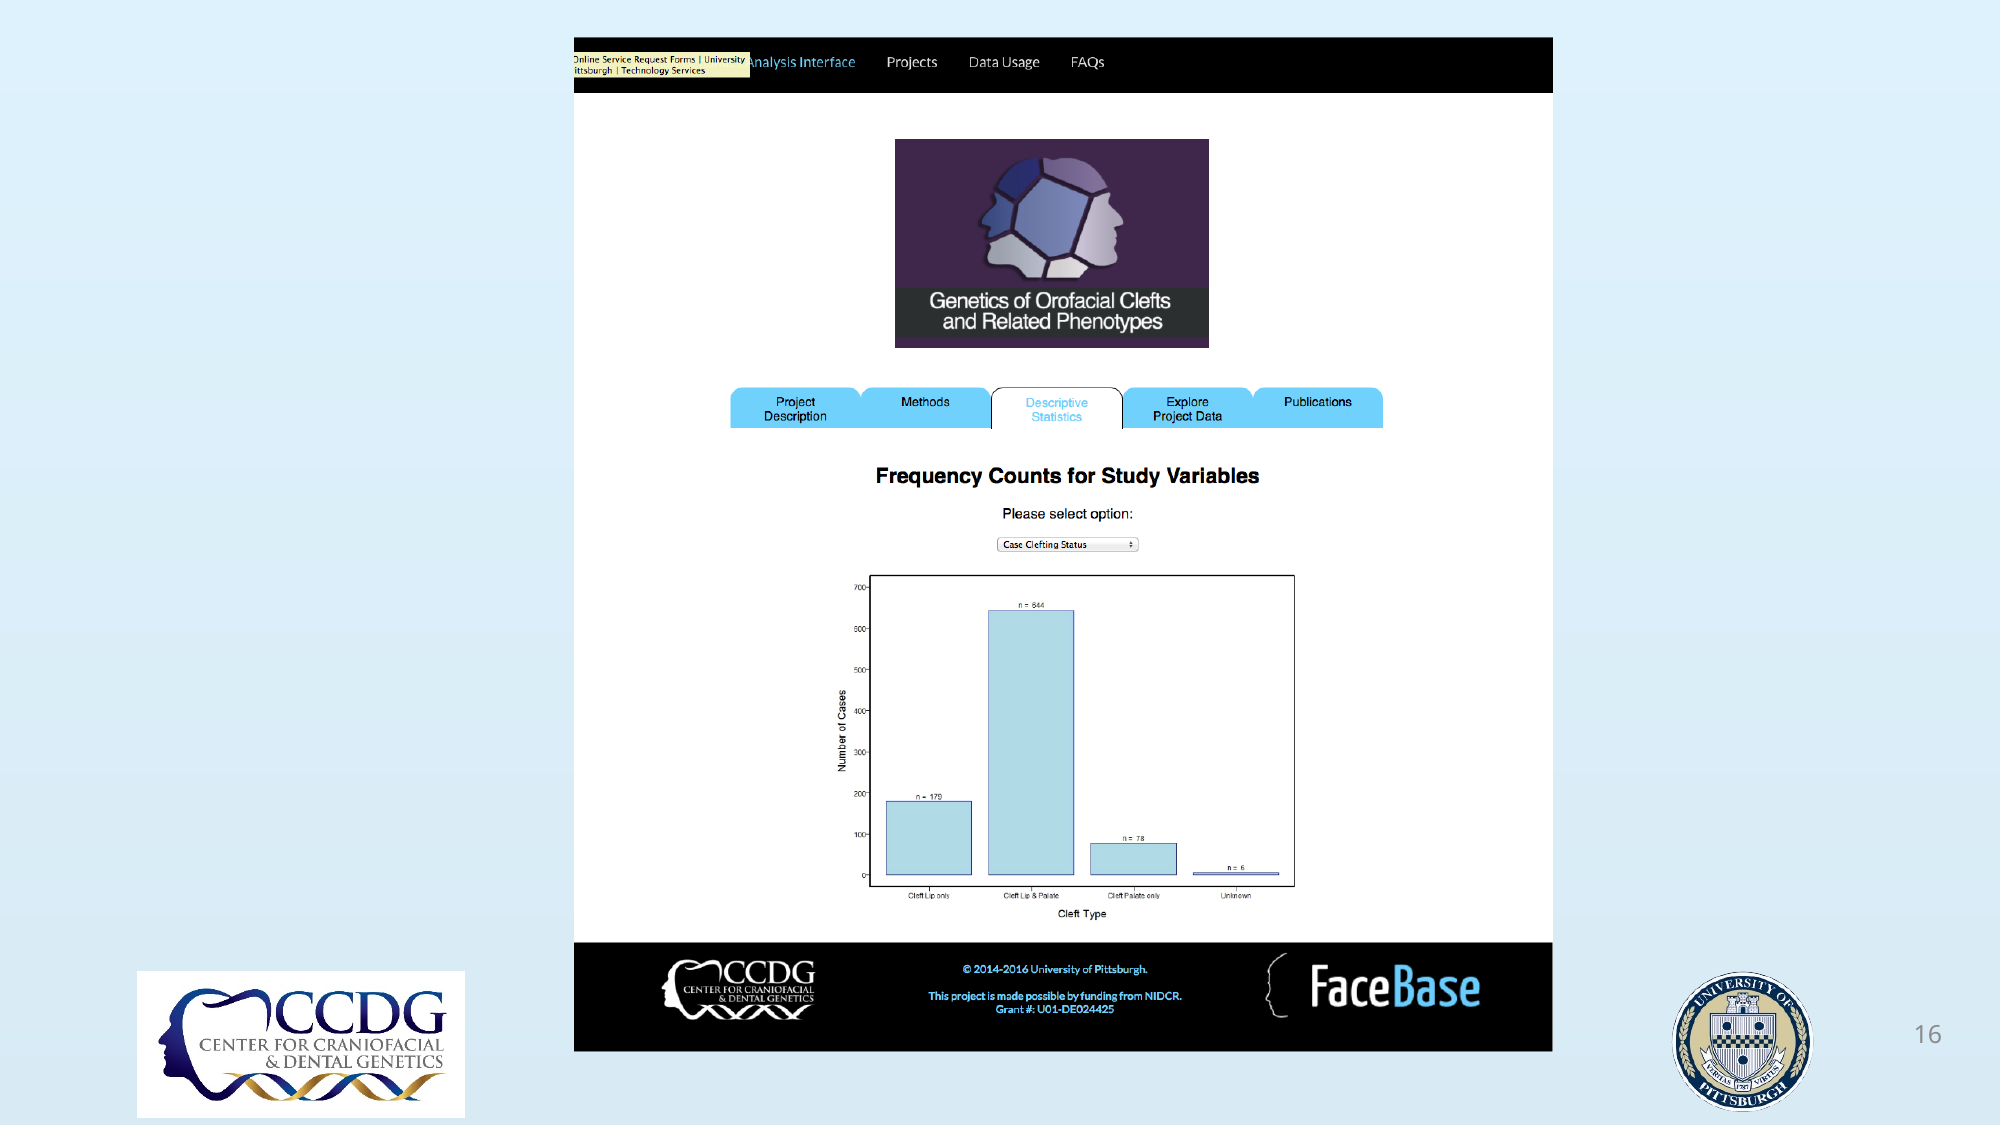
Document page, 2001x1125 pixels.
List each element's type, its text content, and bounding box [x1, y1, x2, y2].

picture [574, 37, 1553, 1052]
picture [1671, 971, 1814, 1112]
slide_number 16 [1843, 978, 1958, 1094]
picture [137, 971, 465, 1118]
